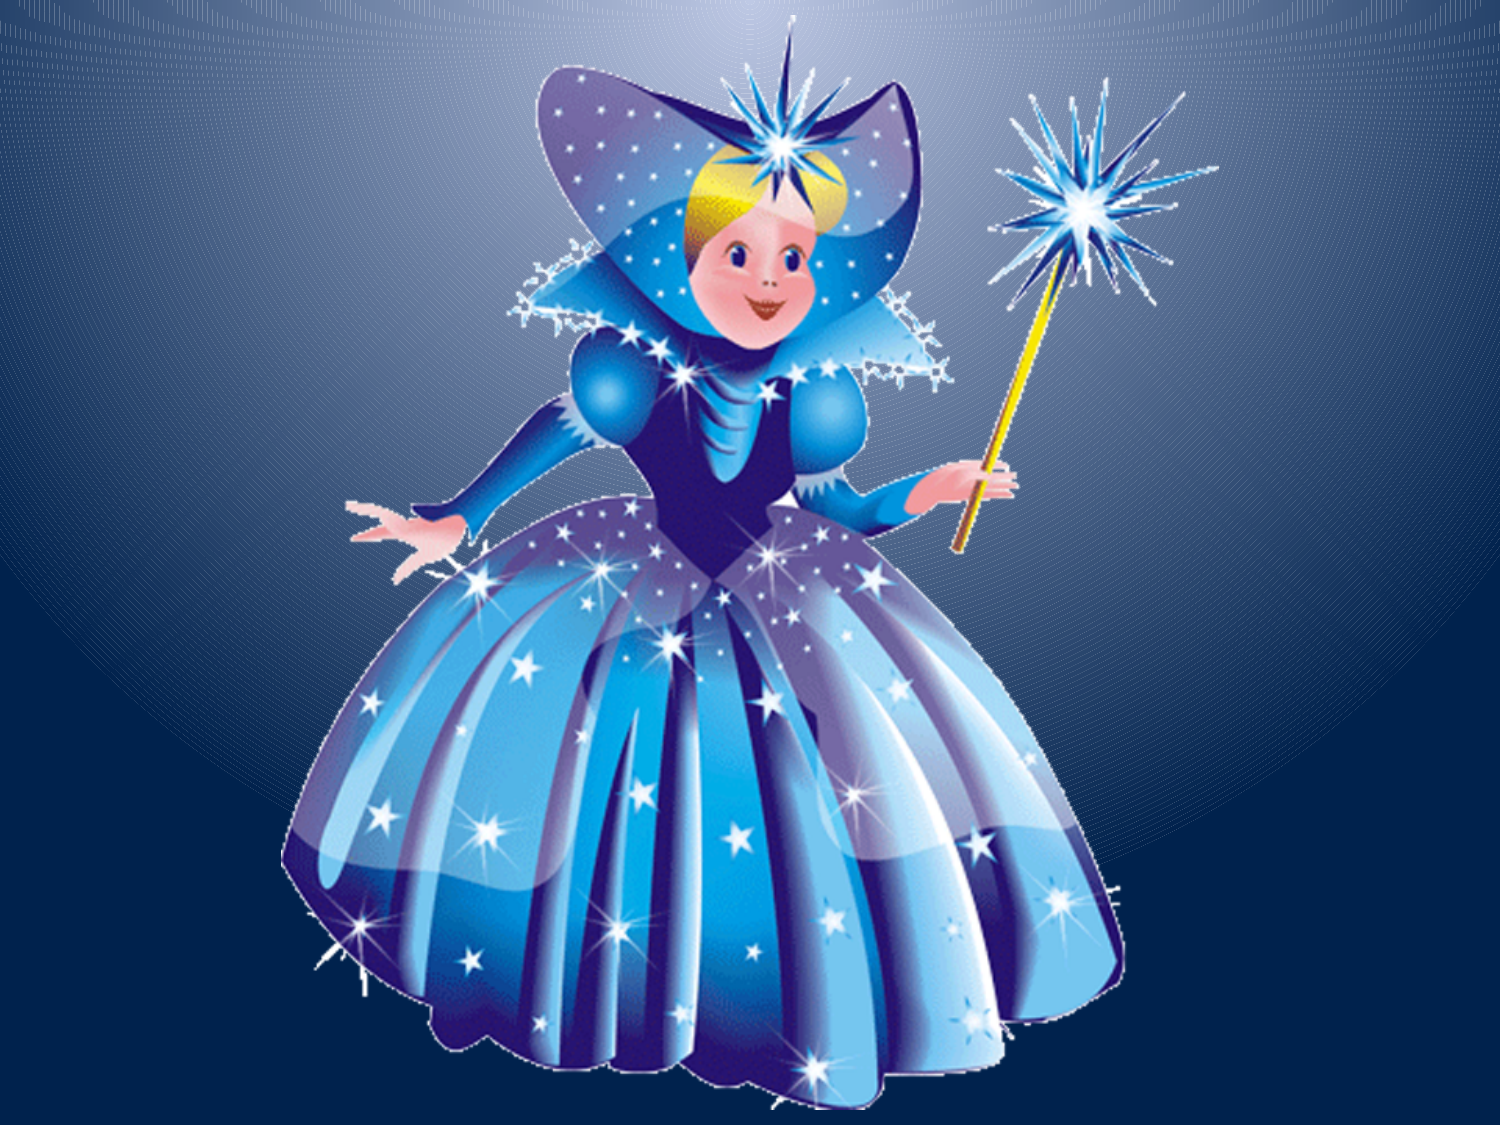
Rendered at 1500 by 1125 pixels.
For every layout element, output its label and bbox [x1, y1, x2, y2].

picture [281, 15, 1219, 1110]
